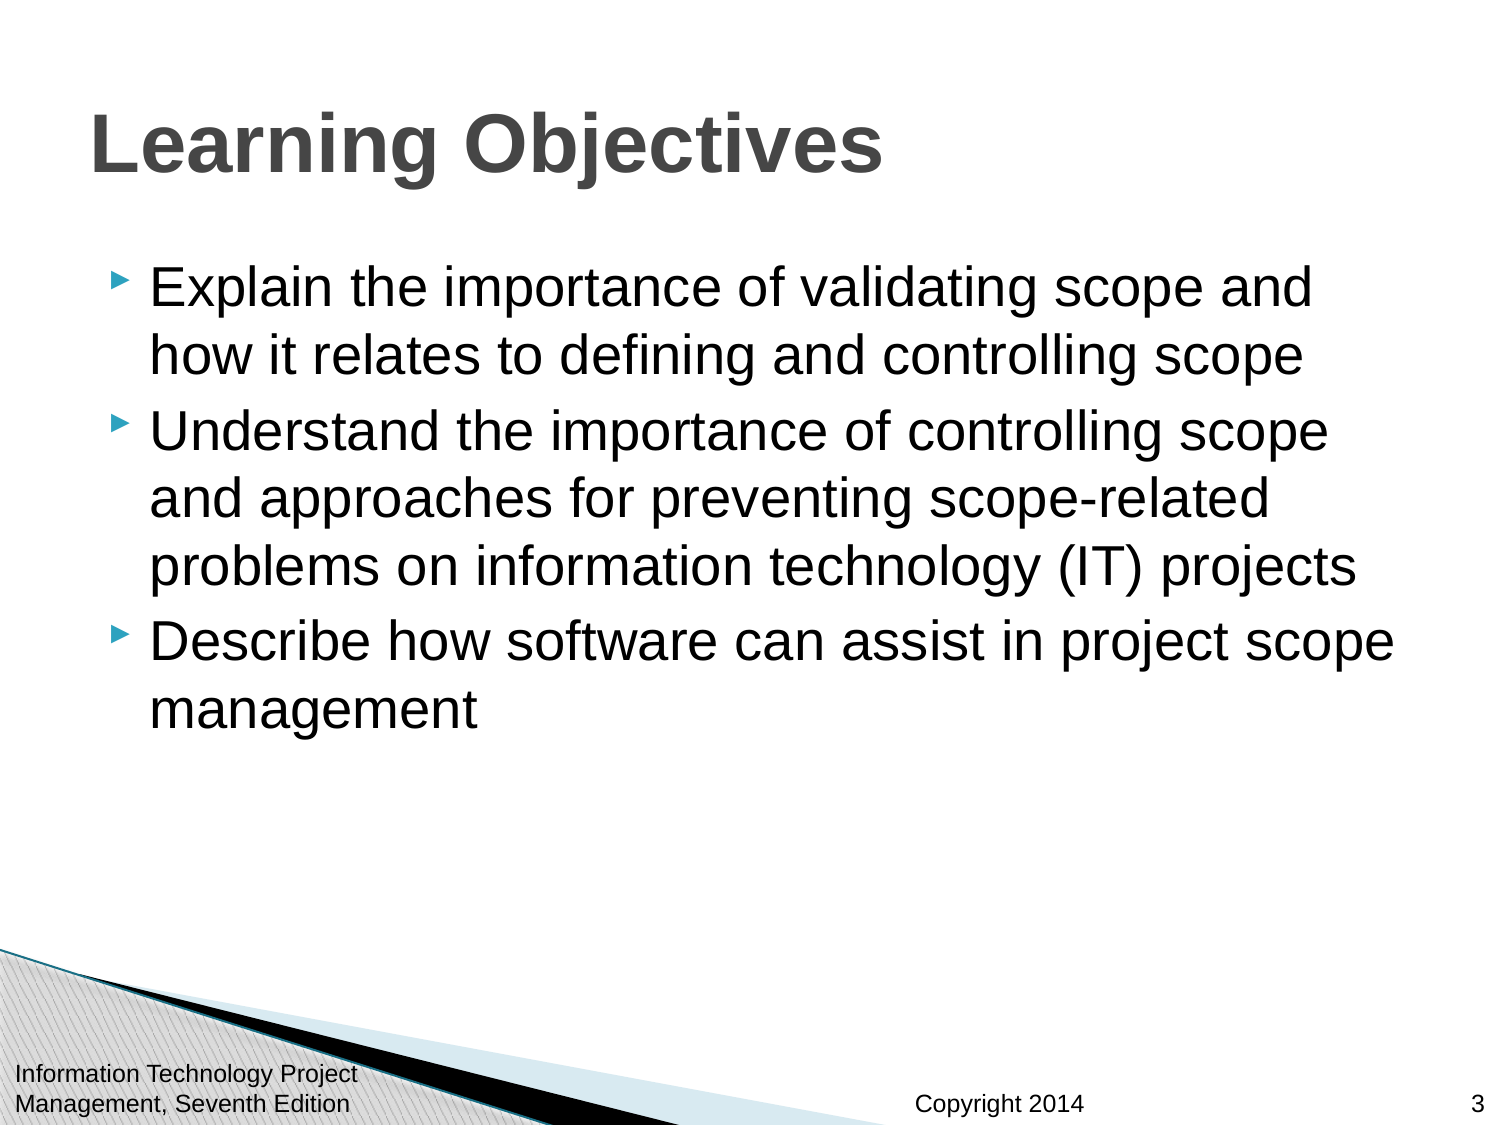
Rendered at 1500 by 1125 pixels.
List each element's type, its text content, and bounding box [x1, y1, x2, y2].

list Explain the importance of validating scope and how it relates to defining and controlling scope Understand the importance of controlling scope and approaches for preventing scope-related problems on information technology (IT) projects Describe how software can assist in project scope management [74, 242, 1426, 986]
title Learning Objectives [75, 45, 1425, 233]
slide_number 3 [1408, 1065, 1500, 1125]
footer Information Technology Project Management, Seventh Edition [0, 1065, 425, 1125]
